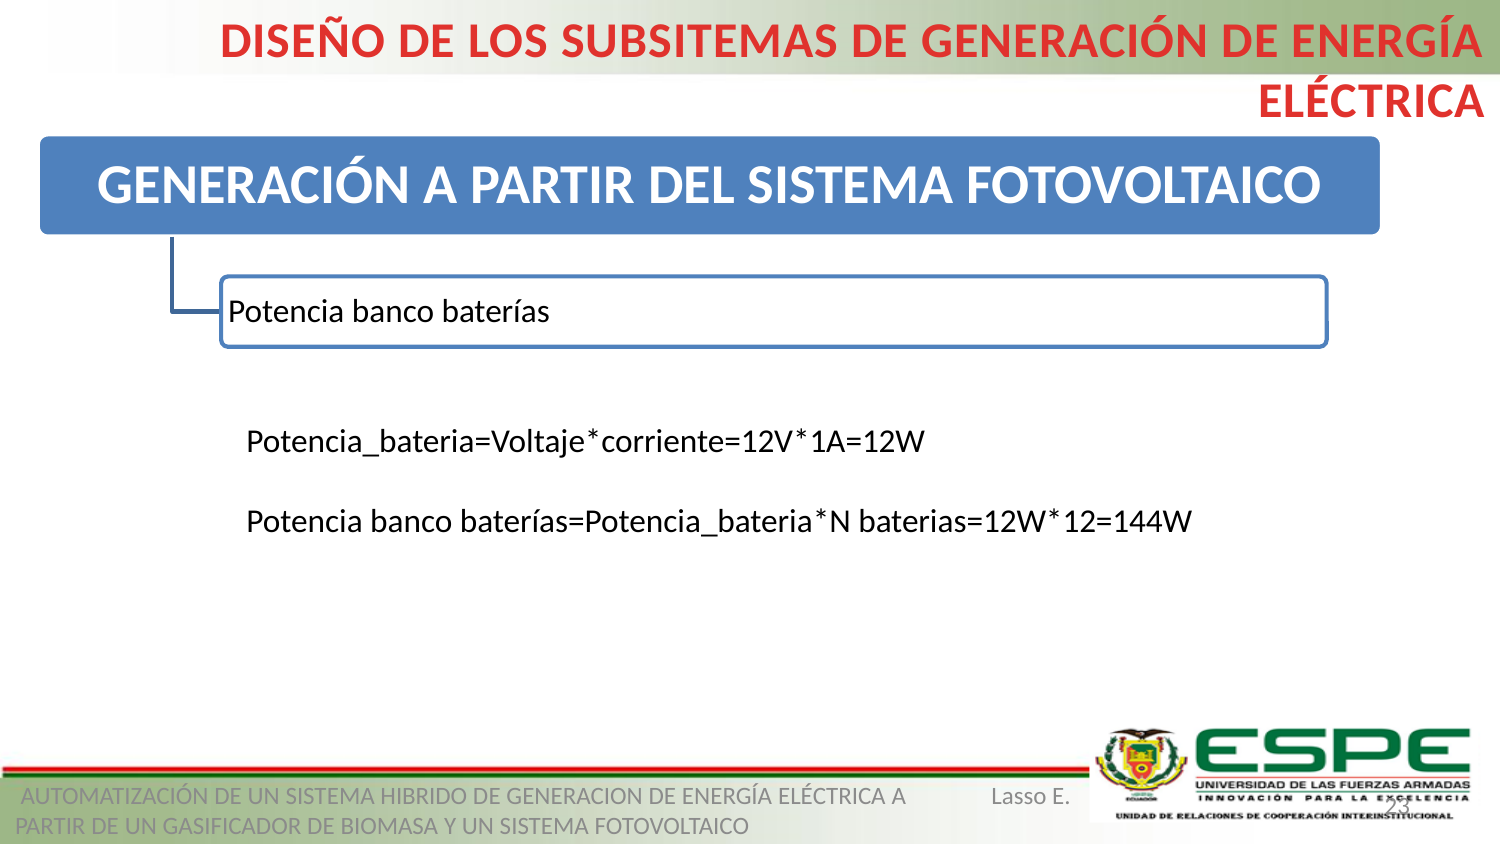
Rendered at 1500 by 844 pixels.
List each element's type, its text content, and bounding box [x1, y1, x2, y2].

slide_number AUTOMATIZACIÓN DE UN SISTEMA HIBRIDO DE GENERACION DE ENERGÍA ELÉCTRICA A PARTIR DE UN GASIFICADOR DE BIOMASA Y UN SISTEMA FOTOVOLTAICO [0, 771, 938, 817]
text_box DISEÑO DE LOS SUBSITEMAS DE GENERACIÓN DE ENERGÍA ELÉCTRICA [0, 0, 1500, 135]
slide_number 23 [1074, 782, 1425, 827]
footer Lasso E. [950, 771, 1113, 817]
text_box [37, 93, 1413, 723]
picture [0, 135, 1500, 844]
